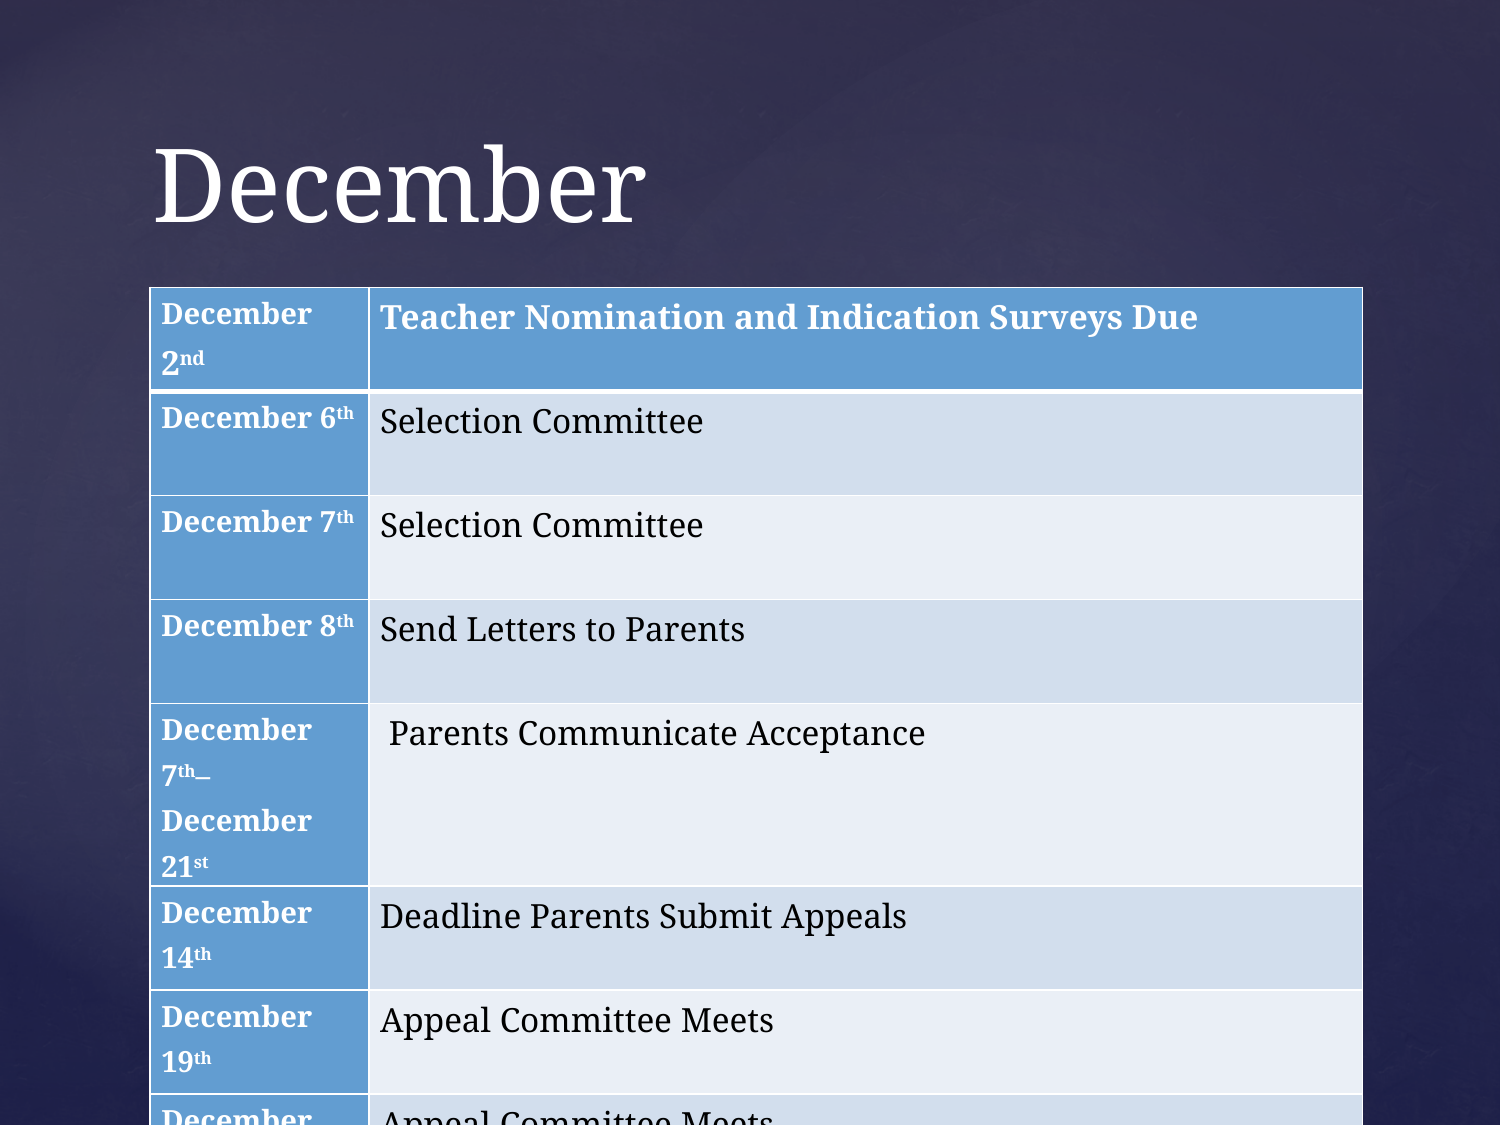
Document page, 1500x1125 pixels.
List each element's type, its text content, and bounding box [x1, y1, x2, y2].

table_cell Appeal Committee Meets [370, 1095, 1362, 1125]
table_cell Appeal Committee Meets [370, 991, 1362, 1093]
table_cell December 14th [151, 887, 368, 989]
table_header Teacher Nomination and Indication Surveys Due [370, 288, 1362, 389]
title December [137, 99, 1375, 250]
table_cell December 20th [151, 1095, 368, 1125]
table_cell December 19th [151, 991, 368, 1093]
table_cell December 6th [151, 394, 368, 495]
table_header December 2nd [151, 288, 368, 389]
table_cell December 7th [151, 496, 368, 599]
table_cell Deadline Parents Submit Appeals [370, 887, 1362, 989]
table_cell Parents Communicate Acceptance [370, 704, 1362, 885]
table_cell Selection Committee [370, 496, 1362, 599]
table_cell Send Letters to Parents [370, 600, 1362, 703]
table_cell Selection Committee [370, 394, 1362, 495]
table_cell December 8th [151, 600, 368, 703]
table_cell December 7th– December 21st [151, 704, 368, 885]
